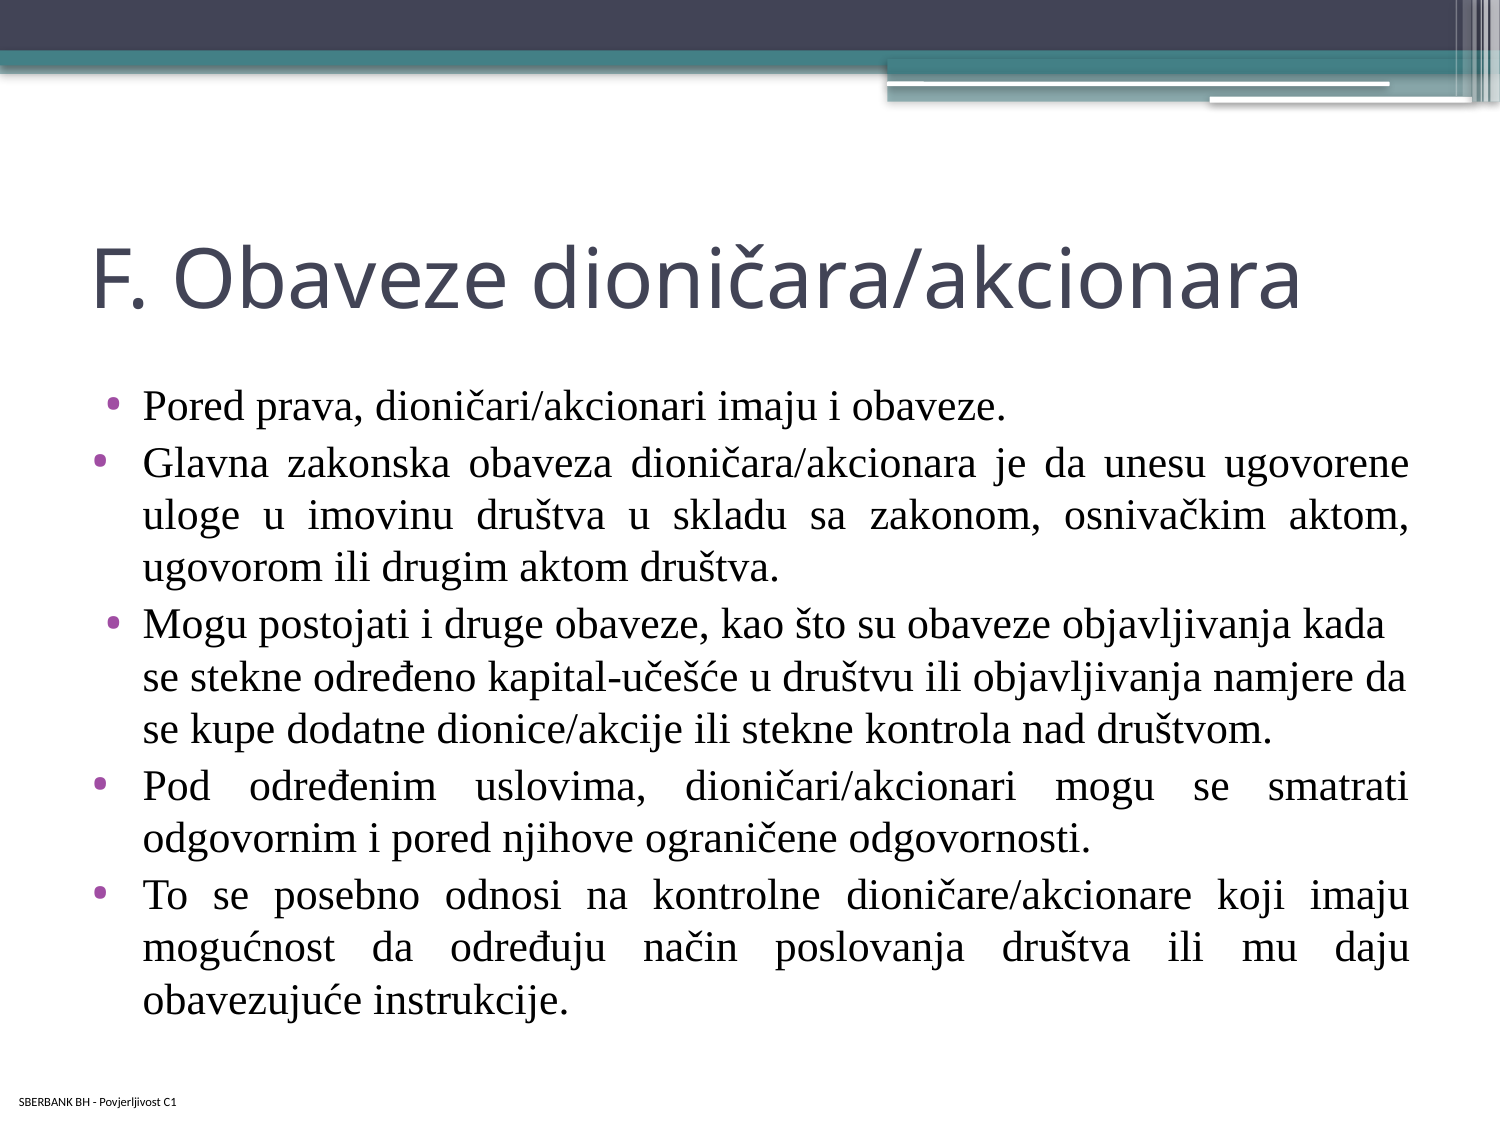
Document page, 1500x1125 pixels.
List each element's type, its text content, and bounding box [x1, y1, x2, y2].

title F. Obaveze dioničara/akcionara [75, 187, 1425, 363]
list Pored prava, dioničari/akcionari imaju i obaveze. Glavna zakonska obaveza dioničara/akcionara je da unesu ugovorene uloge u imovinu društva u skladu sa zakonom, osnivačkim aktom, ugovorom ili drugim aktom društva. Mogu postojati i druge obaveze, kao što su obaveze objavljivanja kada se stekne određeno kapital-učešće u društvu ili objavljivanja namjere da se kupe dodatne dionice/akcije ili stekne kontrola nad društvom. Pod određenim uslovima, dioničari/akcionari mogu se smatrati odgovornim i pored njihove ograničene odgovornosti. To se posebno odnosi na kontrolne dioničare/akcionare koji imaju mogućnost da određuju način poslovanja društva ili mu daju obavezujuće instrukcije. [75, 368, 1425, 1079]
